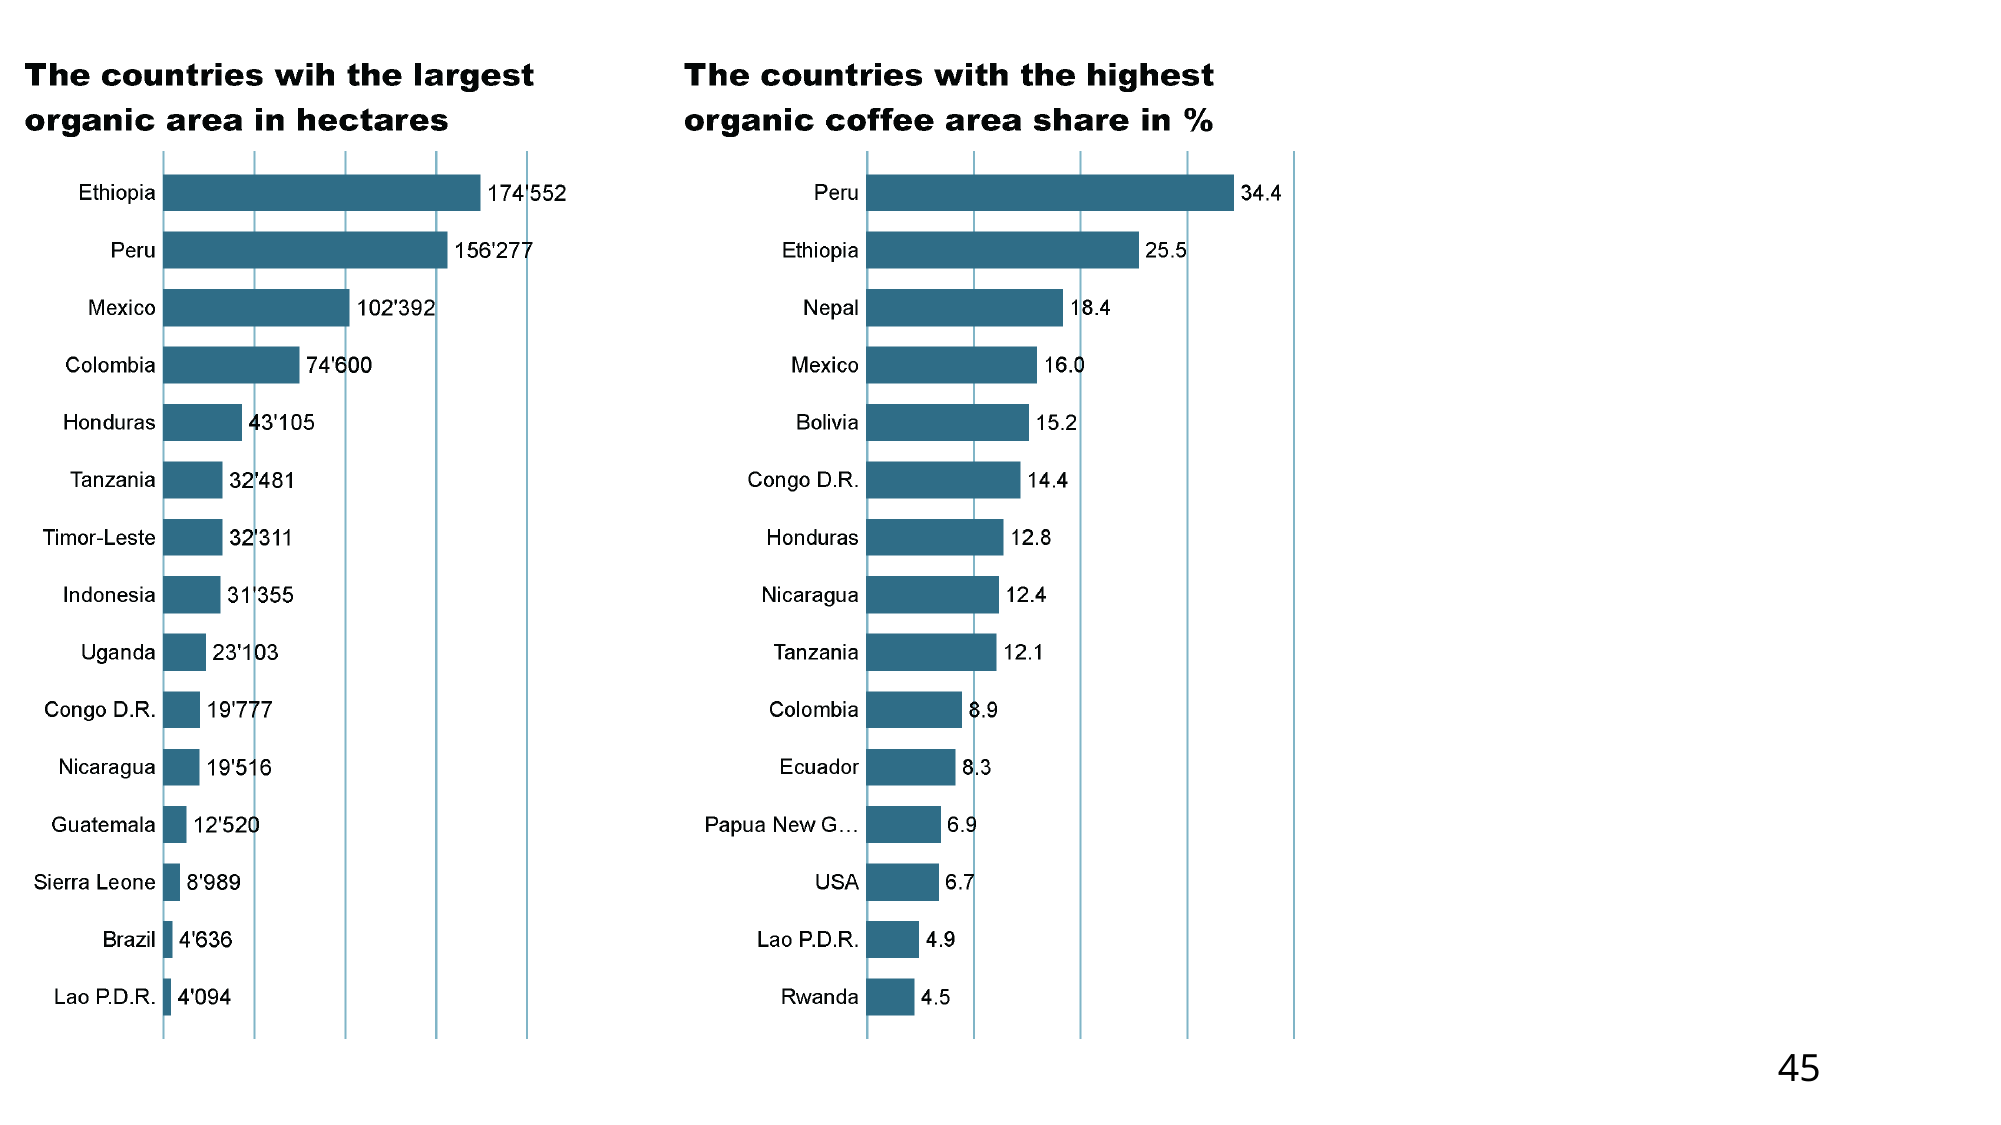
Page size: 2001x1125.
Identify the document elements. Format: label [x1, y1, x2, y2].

picture [0, 0, 1329, 1125]
